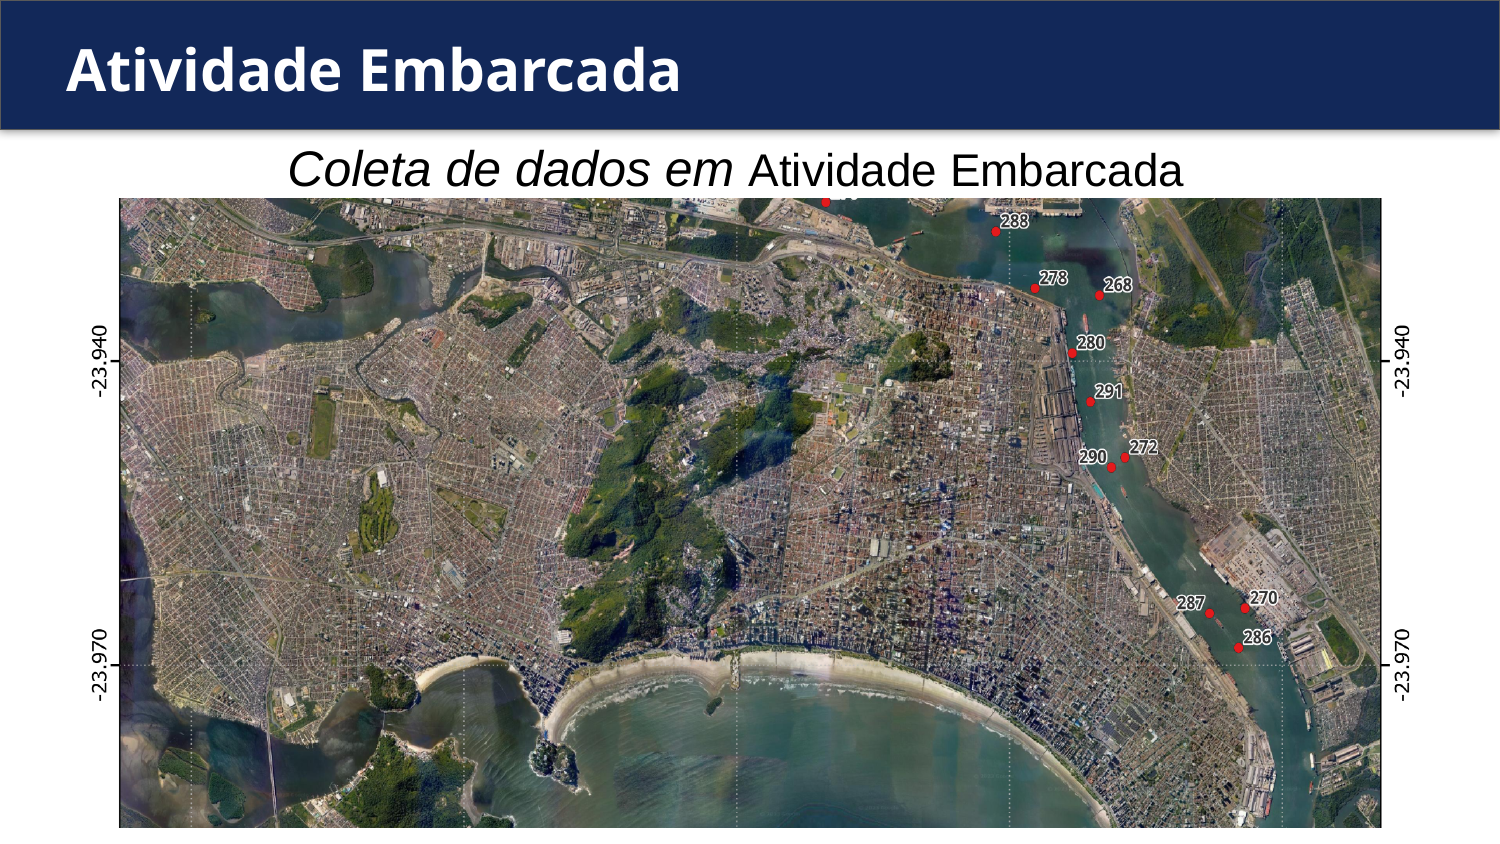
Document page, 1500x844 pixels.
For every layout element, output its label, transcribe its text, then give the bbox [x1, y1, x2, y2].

text_box Coleta de dados em Atividade Embarcada [100, 121, 1372, 196]
picture [74, 198, 1426, 829]
text_box [0, 0, 1500, 130]
title Atividade Embarcada [51, 17, 1449, 112]
